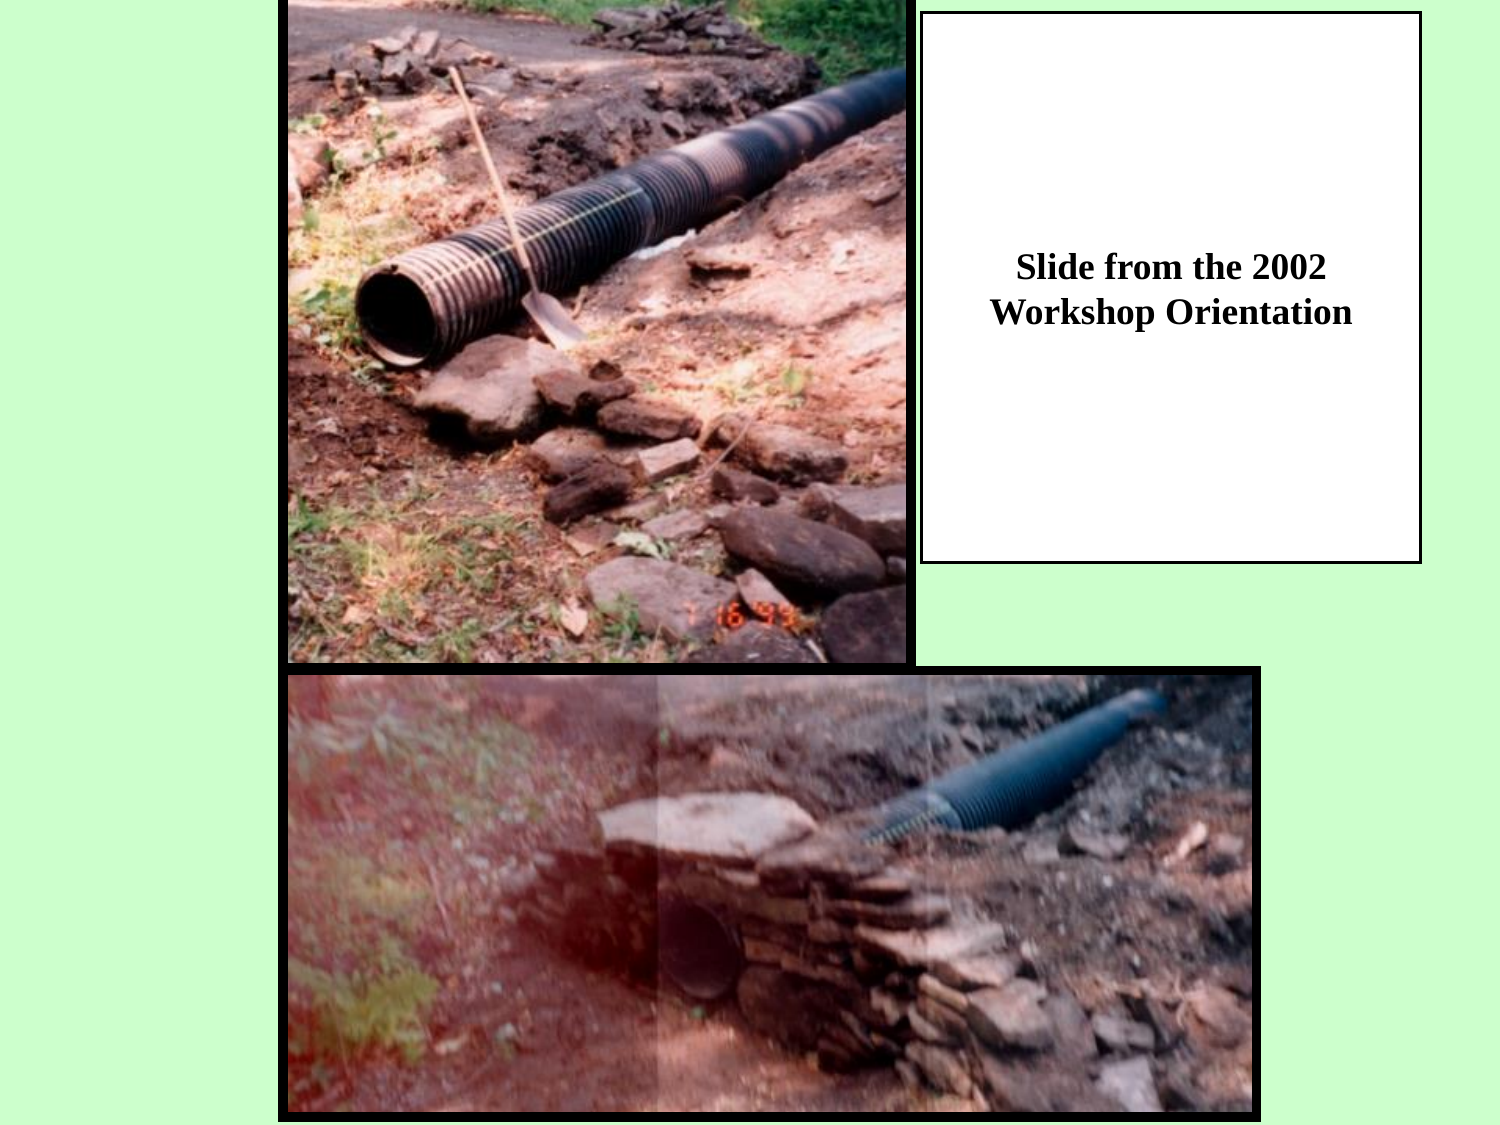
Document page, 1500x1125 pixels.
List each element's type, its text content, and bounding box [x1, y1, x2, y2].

text_box Slide from the 2002 Workshop Orientation [921, 12, 1421, 563]
picture [287, 674, 1253, 1113]
picture [287, 0, 907, 664]
